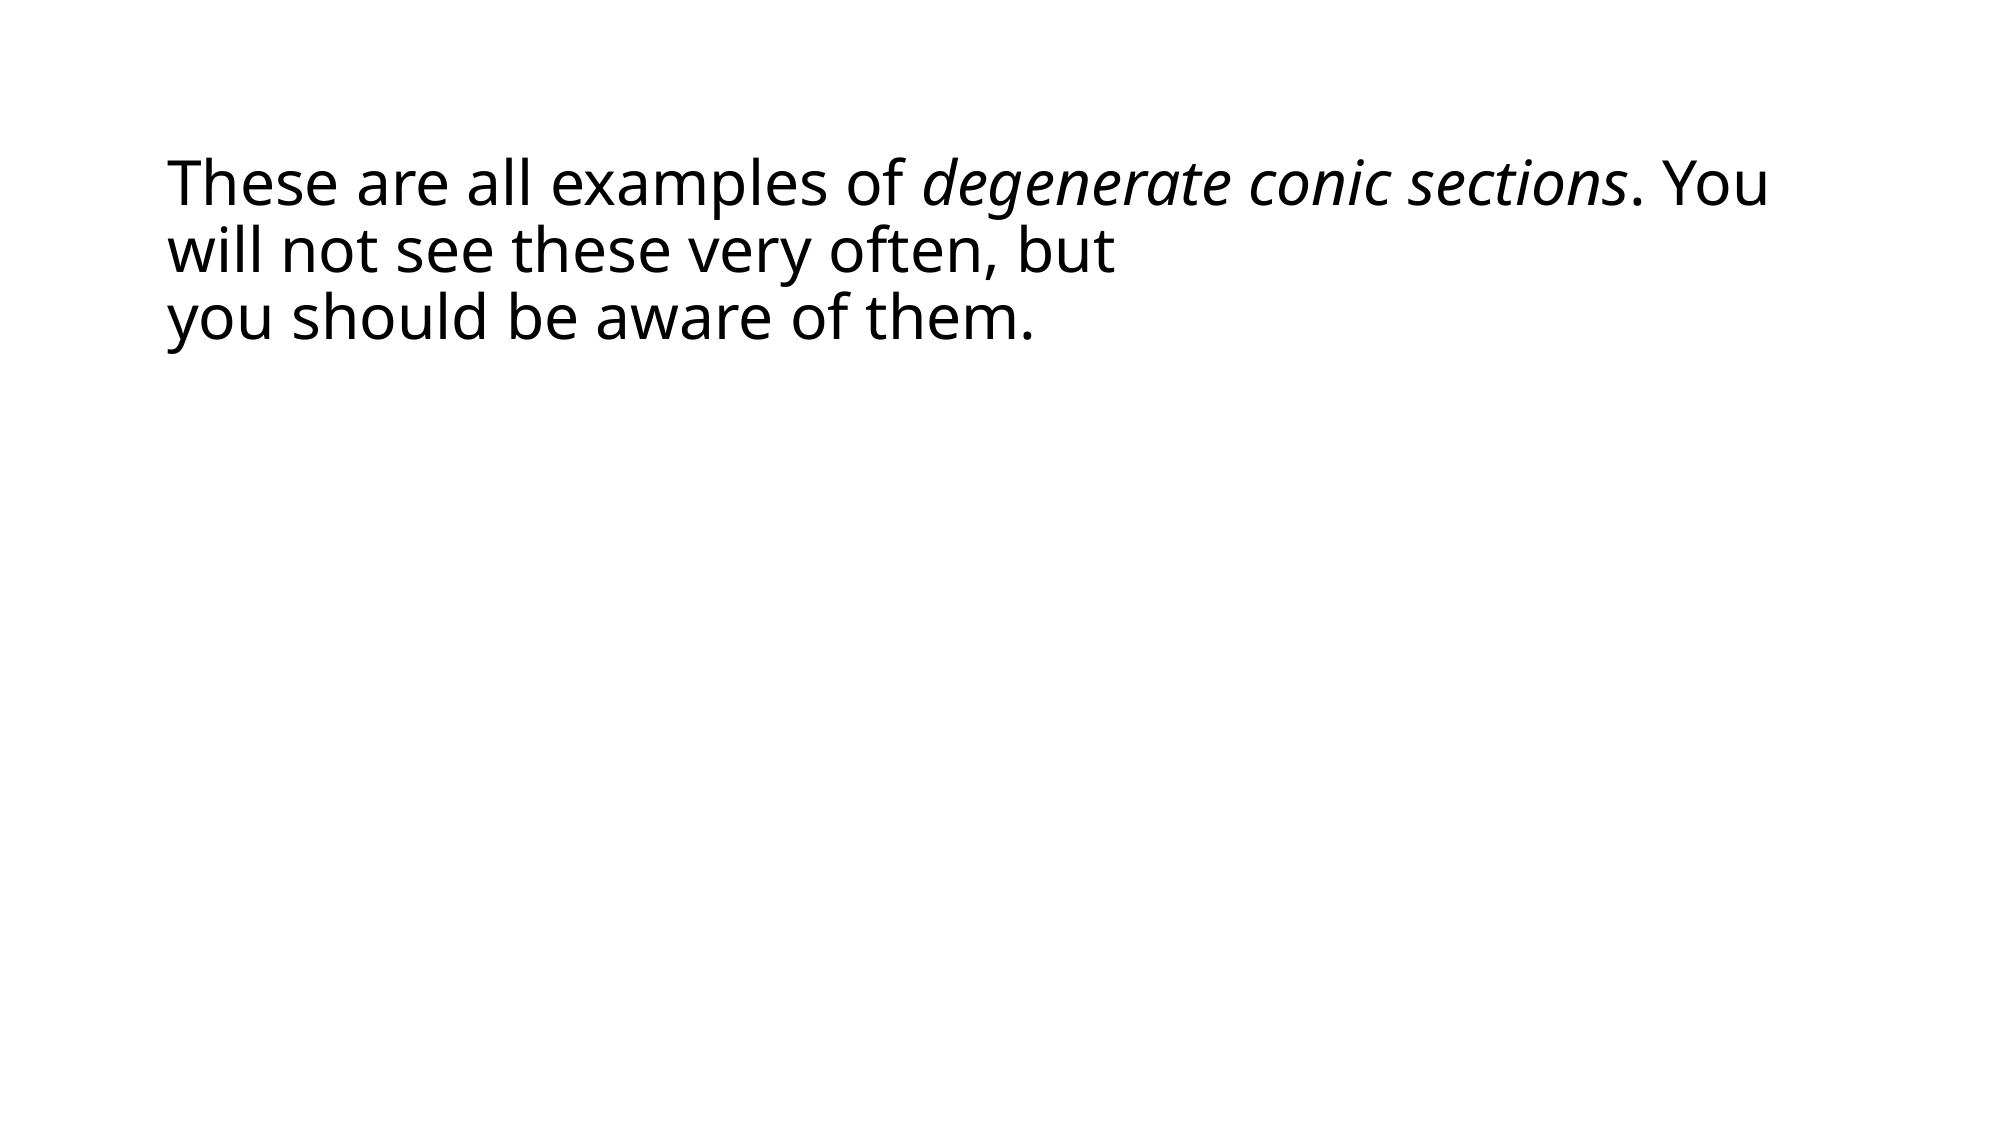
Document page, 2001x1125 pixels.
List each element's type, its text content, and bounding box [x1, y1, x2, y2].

title These are all examples of degenerate conic sections. You will not see these very often, but you should be aware of them. [152, 143, 1878, 362]
